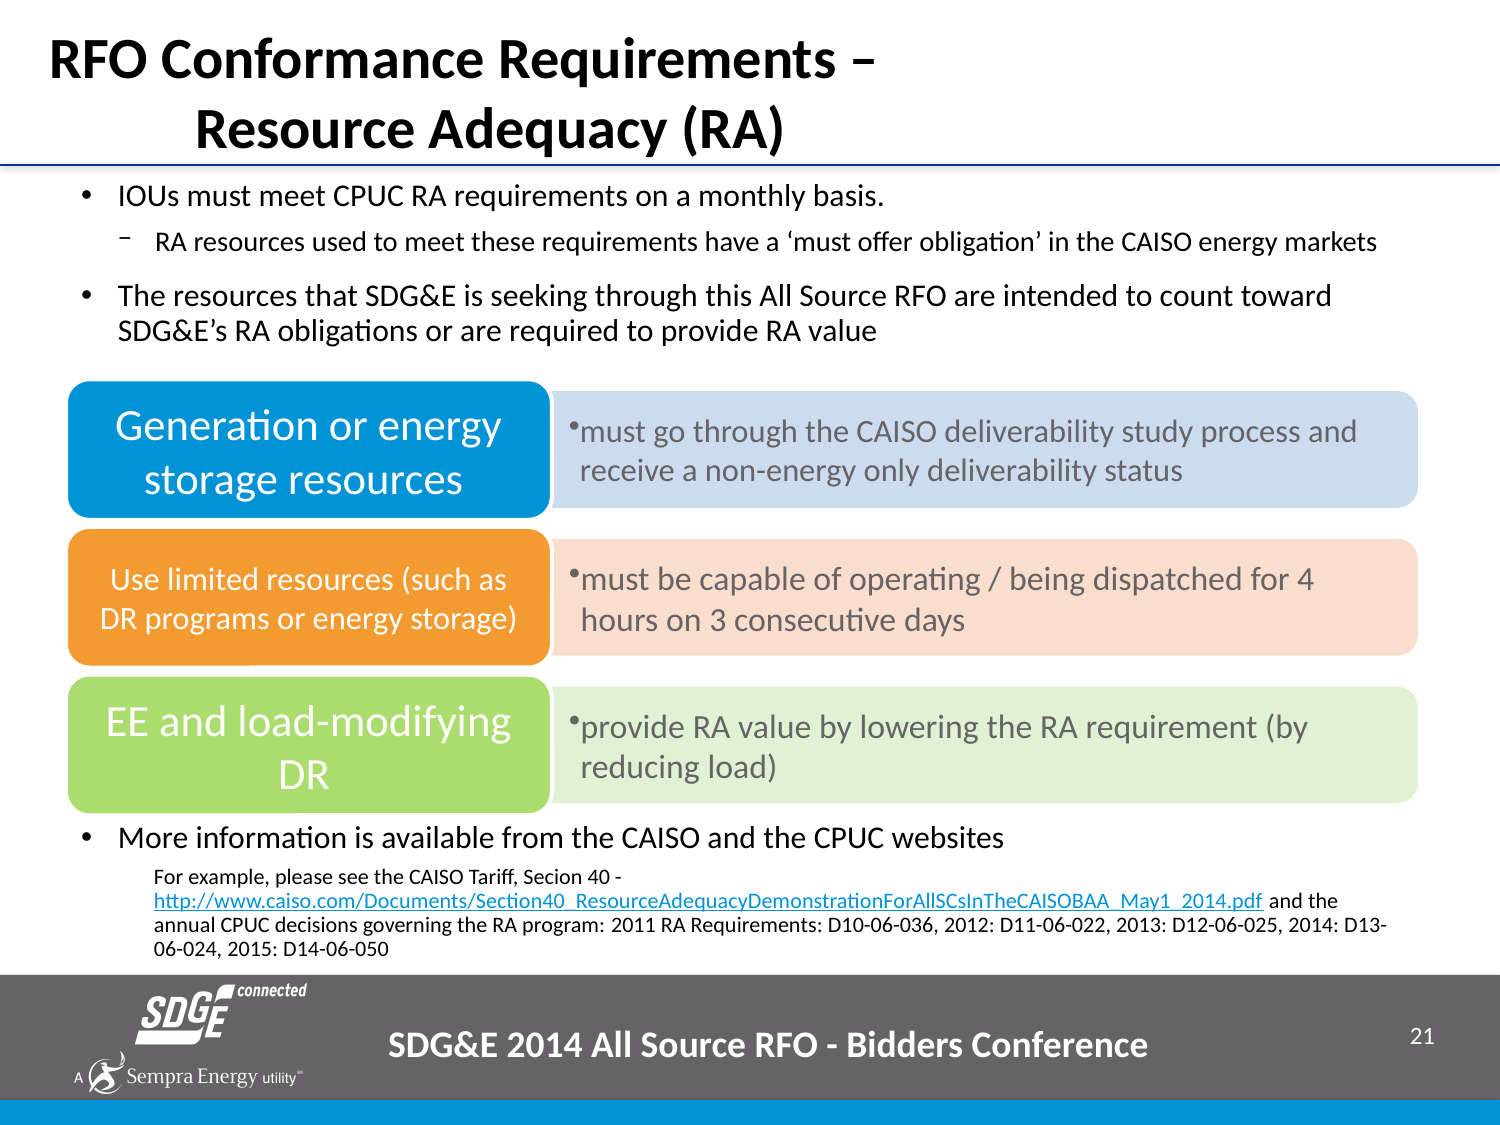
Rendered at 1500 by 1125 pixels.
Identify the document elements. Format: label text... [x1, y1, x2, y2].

list IOUs must meet CPUC RA requirements on a monthly basis. RA resources used to meet these requirements have a ‘must offer obligation’ in the CAISO energy markets The resources that SDG&E is seeking through this All Source RFO are intended to count toward SDG&E’s RA obligations or are required to provide RA value More information is available from the CAISO and the CPUC websites For example, please see the CAISO Tariff, Secion 40 - http://www.caiso.com/Documents/Section40_ResourceAdequacyDemonstrationForAllSCsInTheCAISOBAA_May1_2014.pdf and the annual CPUC decisions governing the RA program: 2011 RA Requirements: D10-06-036, 2012: D11-06-022, 2013: D12-06-025, 2014: D13-06-024, 2015: D14-06-050 [65, 172, 1416, 378]
picture [74, 983, 307, 1094]
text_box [65, 378, 1417, 816]
footer SDG&E 2014 All Source RFO - Bidders Conference [133, 1015, 1404, 1076]
title RFO Conformance Requirements – Resource Adequacy (RA) [48, 30, 1482, 168]
list IOUs must meet CPUC RA requirements on a monthly basis. RA resources used to meet these requirements have a ‘must offer obligation’ in the CAISO energy markets The resources that SDG&E is seeking through this All Source RFO are intended to count toward SDG&E’s RA obligations or are required to provide RA value More information is available from the CAISO and the CPUC websites For example, please see the CAISO Tariff, Secion 40 - http://www.caiso.com/Documents/Section40_ResourceAdequacyDemonstrationForAllSCsInTheCAISOBAA_May1_2014.pdf and the annual CPUC decisions governing the RA program: 2011 RA Requirements: D10-06-036, 2012: D11-06-022, 2013: D12-06-025, 2014: D13-06-024, 2015: D14-06-050 [65, 822, 1416, 982]
